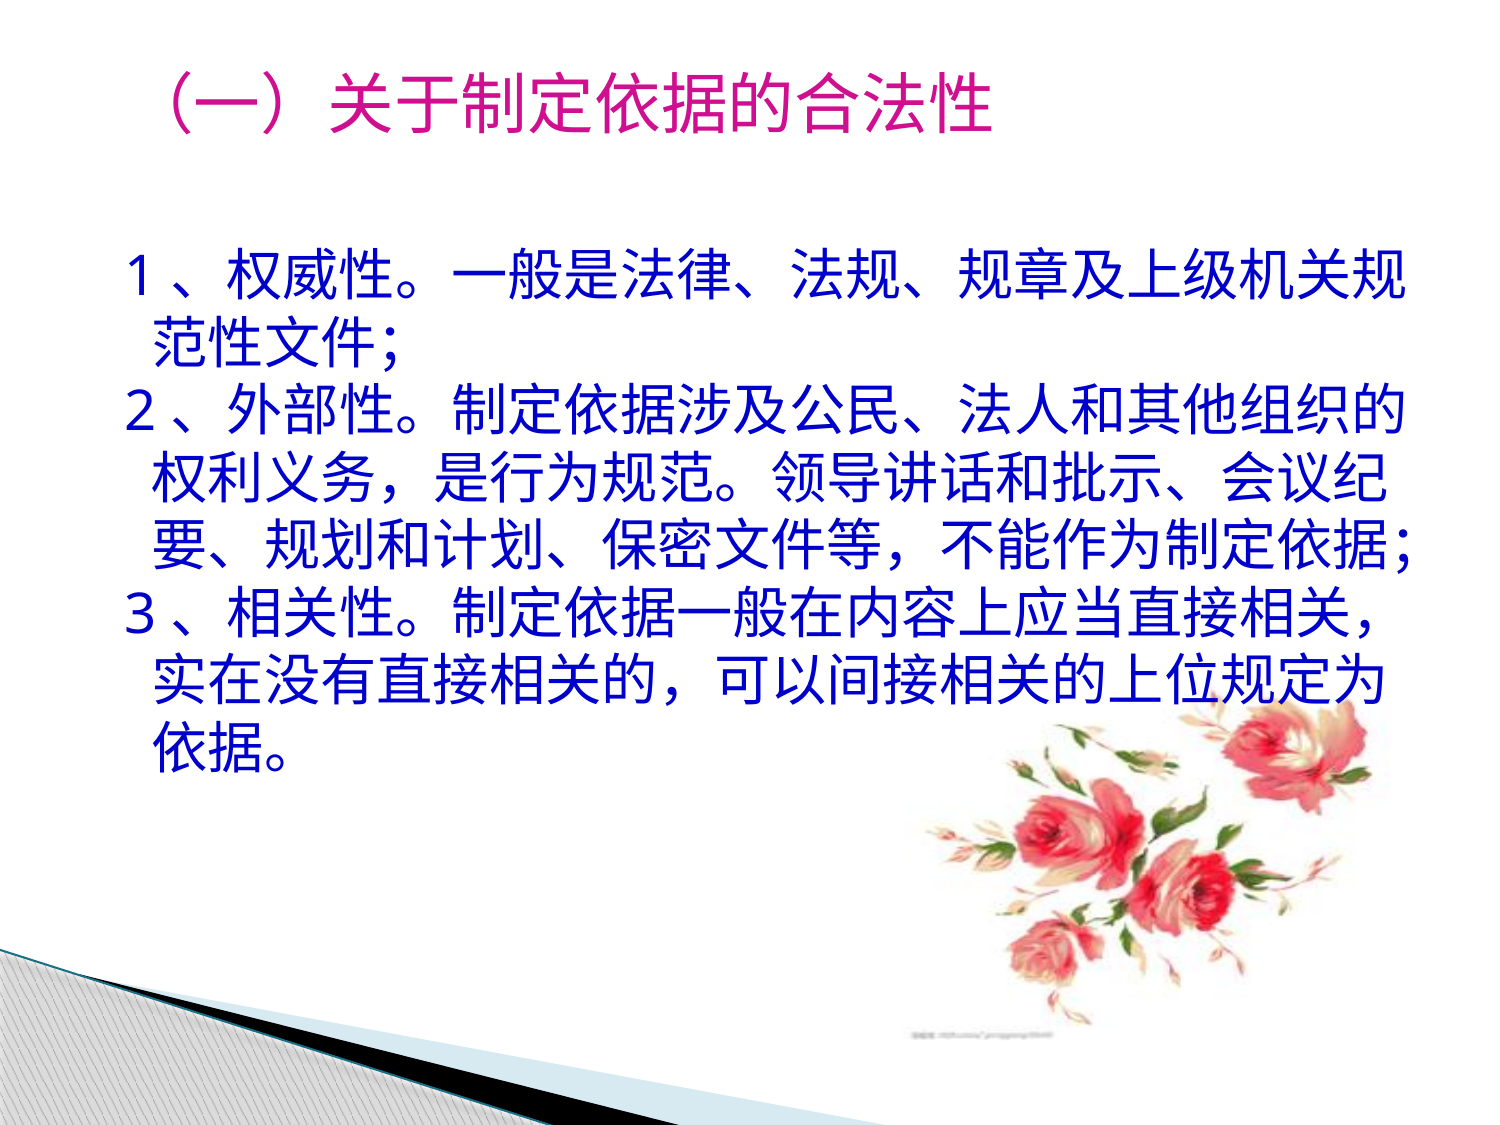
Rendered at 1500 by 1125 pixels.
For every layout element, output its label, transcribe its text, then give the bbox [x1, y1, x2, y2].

picture [903, 668, 1405, 1048]
list 1、权威性。一般是法律、法规、规章及上级机关规范性文件； 2、外部性。制定依据涉及公民、法人和其他组织的权利义务，是行为规范。领导讲话和批示、会议纪要、规划和计划、保密文件等，不能作为制定依据； 3、相关性。制定依据一般在内容上应当直接相关，实在没有直接相关的，可以间接相关的上位规定为依据。 [76, 231, 1428, 975]
text_box （一）关于制定依据的合法性 [112, 54, 1117, 150]
